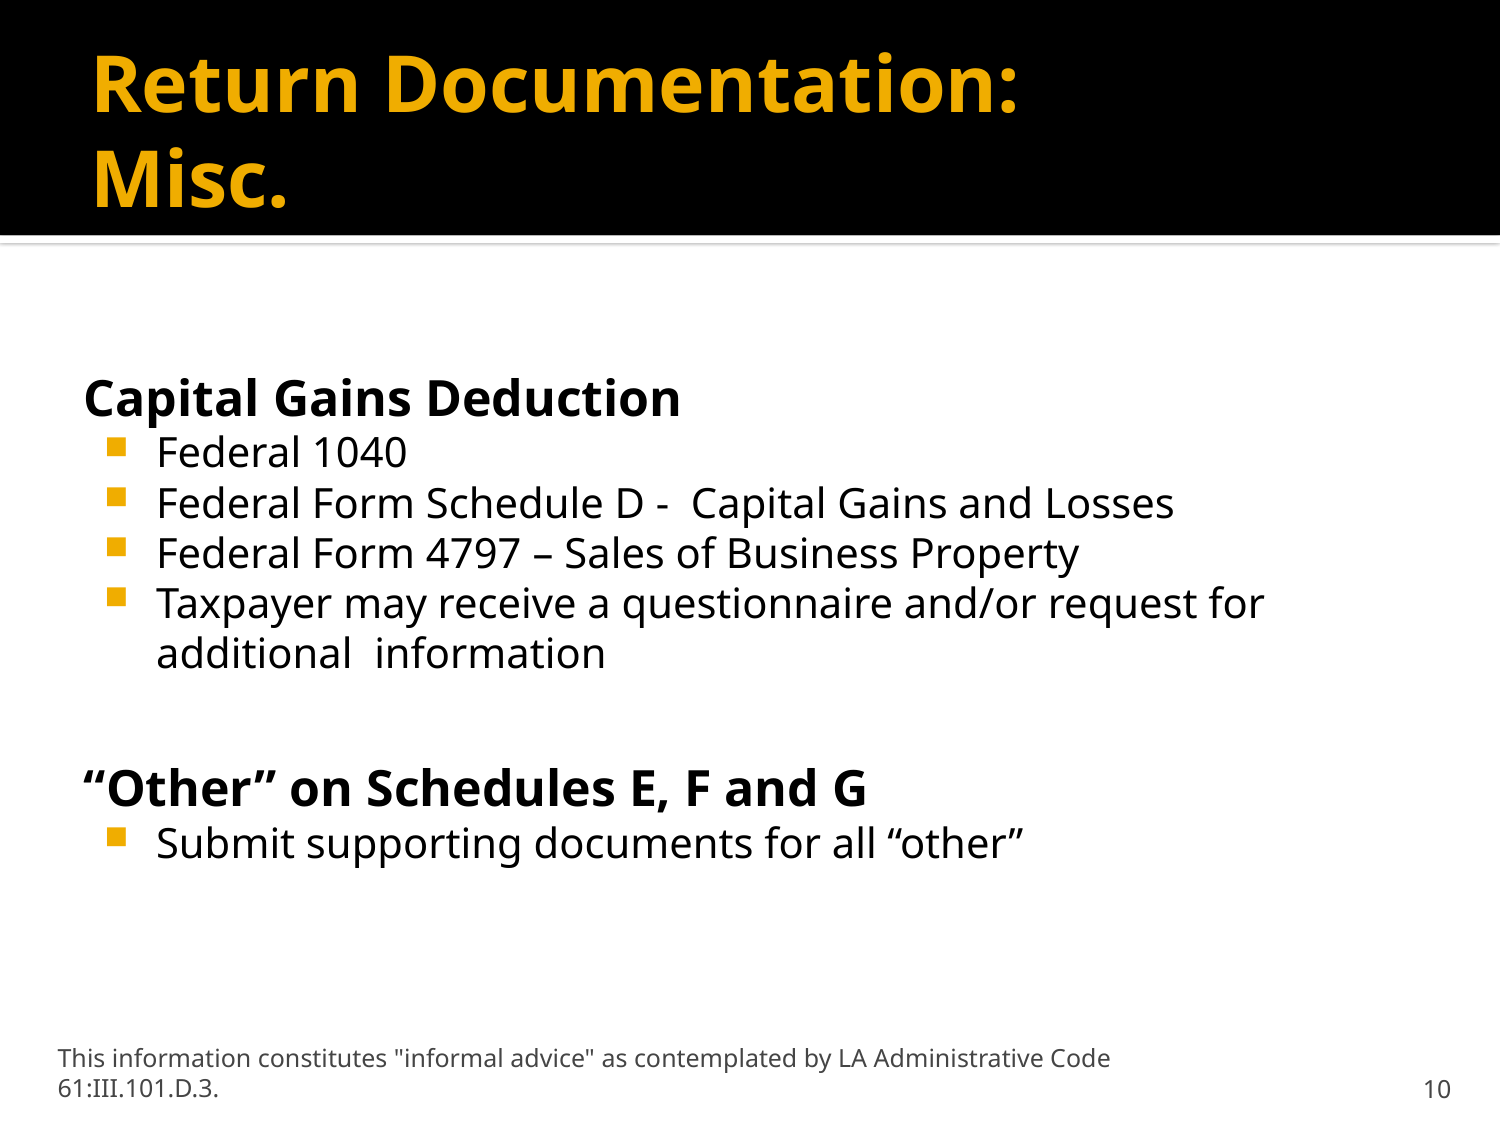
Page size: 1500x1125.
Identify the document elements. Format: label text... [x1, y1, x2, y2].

title Return Documentation: Misc. [75, 25, 1425, 231]
footer This information constitutes "informal advice" as contemplated by LA Administrative Code 61:III.101.D.3. [50, 1042, 1238, 1103]
slide_number 10 [1345, 1062, 1467, 1108]
list Capital Gains Deduction Federal 1040 Federal Form Schedule D - Capital Gains and Losses Federal Form 4797 – Sales of Business Property Taxpayer may receive a questionnaire and/or request for additional information “Other” on Schedules E, F and G Submit supporting documents for all “other” [75, 291, 1425, 1050]
